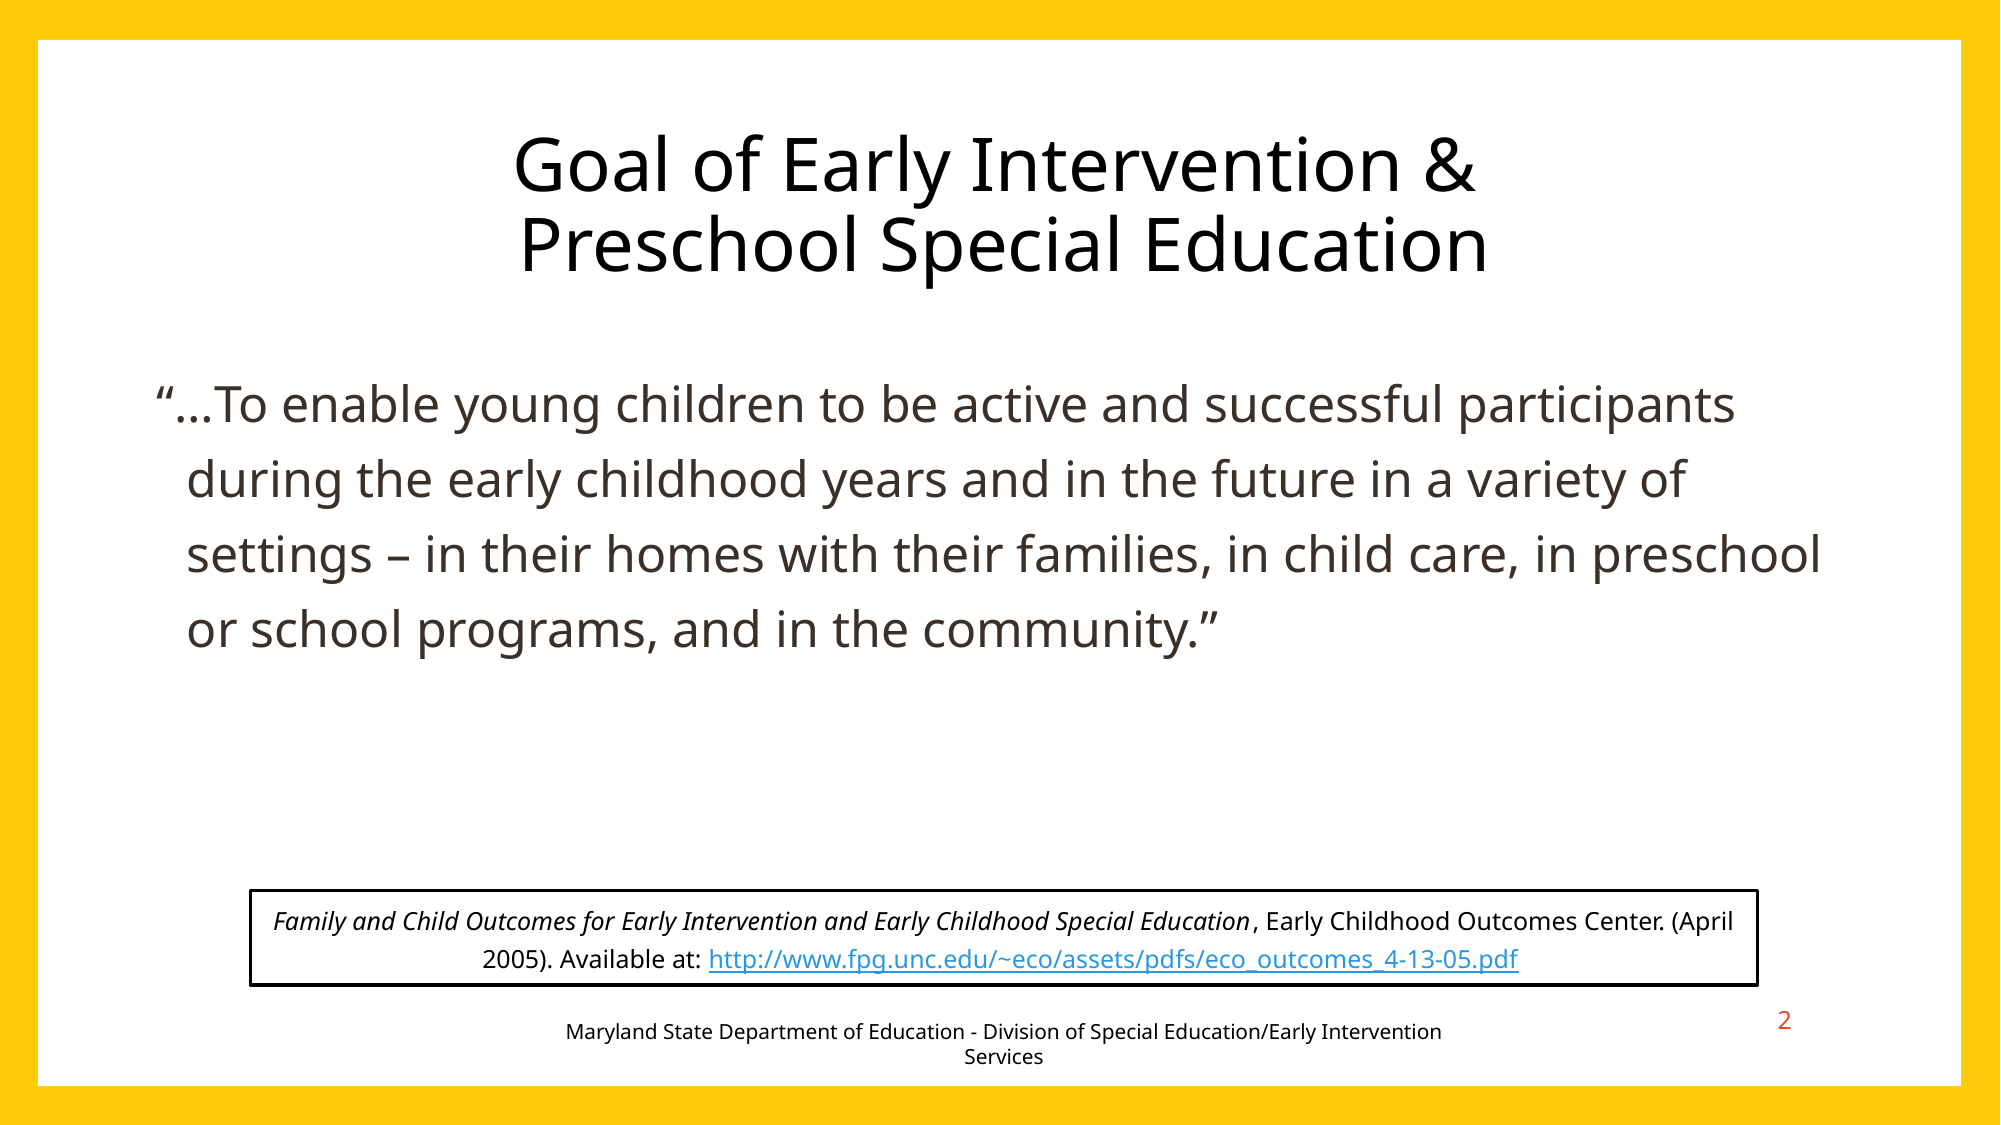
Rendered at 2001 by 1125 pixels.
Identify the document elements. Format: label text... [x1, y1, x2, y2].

title Goal of Early Intervention & Preschool Special Education [134, 119, 1875, 296]
text_box Maryland State Department of Education - Division of Special Education/Early Intervention Services [548, 1010, 1460, 1076]
slide_number 2 [1527, 991, 1807, 1052]
list “…To enable young children to be active and successful participants during the early childhood years and in the future in a variety of settings – in their homes with their families, in child care, in preschool or school programs, and in the community.” [134, 350, 1875, 998]
text_box Family and Child Outcomes for Early Intervention and Early Childhood Special Education, Early Childhood Outcomes Center. (April 2005). Available at: http://www.fpg.unc.edu/~eco/assets/pdfs/eco_outcomes_4-13-05.pdf [249, 889, 1759, 987]
